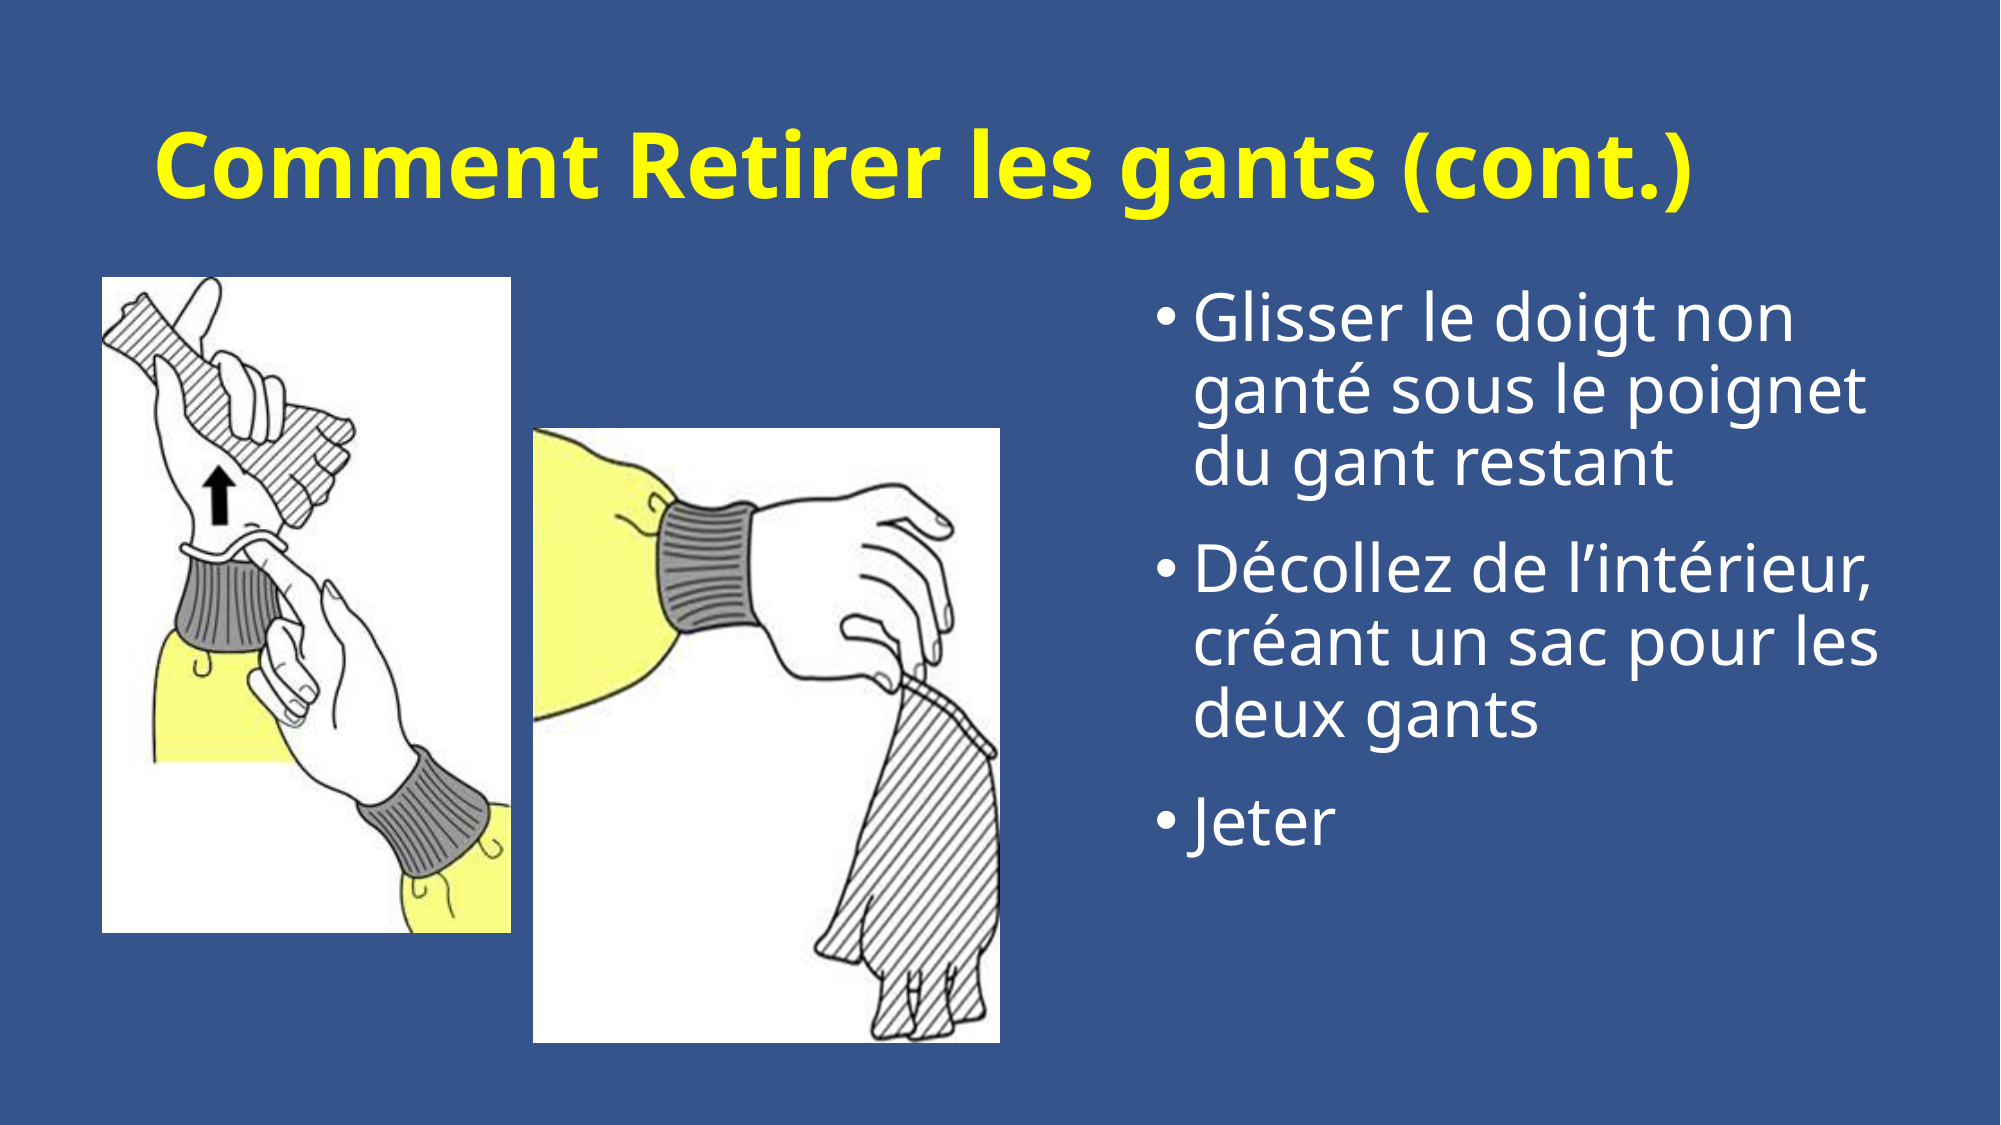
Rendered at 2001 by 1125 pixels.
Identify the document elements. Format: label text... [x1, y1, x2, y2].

list Glisser le doigt non ganté sous le poignet du gant restant Décollez de l’intérieur, créant un sac pour les deux gants Jeter [1139, 275, 1898, 1019]
picture [102, 277, 511, 933]
title Comment Retirer les gants (cont.) [137, 59, 1863, 278]
picture [533, 428, 1000, 1043]
